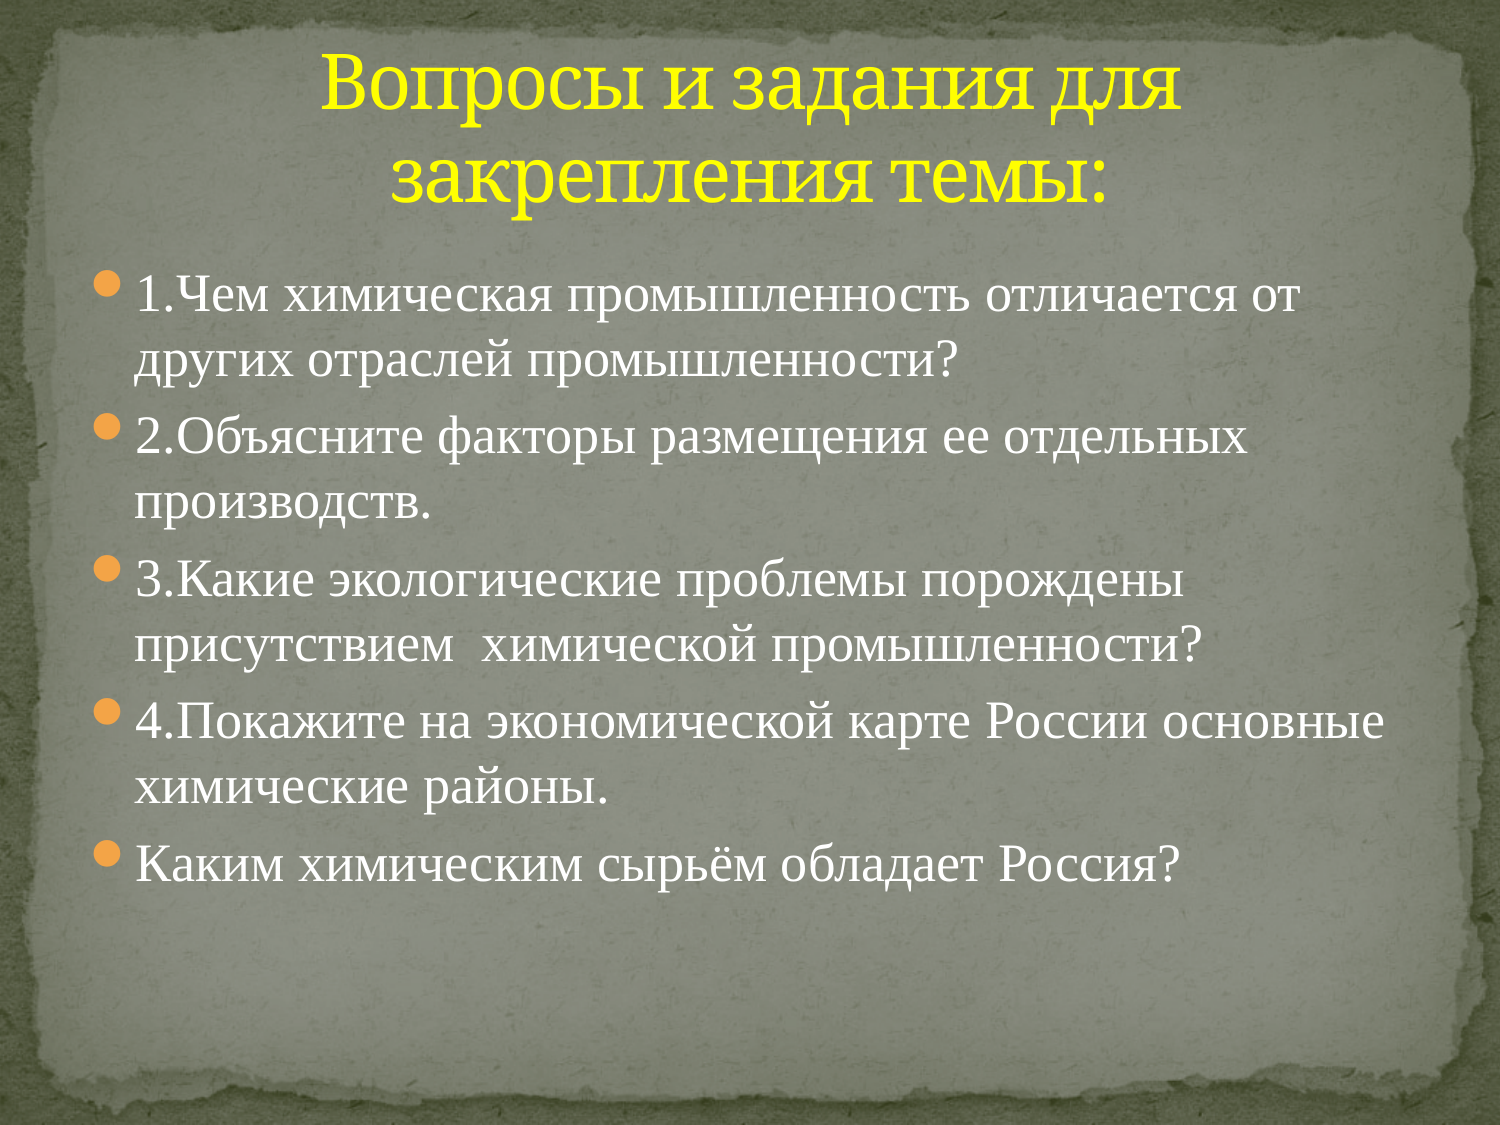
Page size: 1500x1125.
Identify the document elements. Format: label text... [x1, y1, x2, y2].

title Вопросы и задания для закрепления темы: [74, 24, 1425, 225]
list 1.Чем химическая промышленность отличается от других отраслей промышленности? 2.Объясните факторы размещения ее отдельных производств. 3.Какие экологические проблемы порождены присутствием химической промышленности? 4.Покажите на экономической карте России основные химические районы. Каким химическим сырьём обладает Россия? [75, 249, 1425, 1000]
